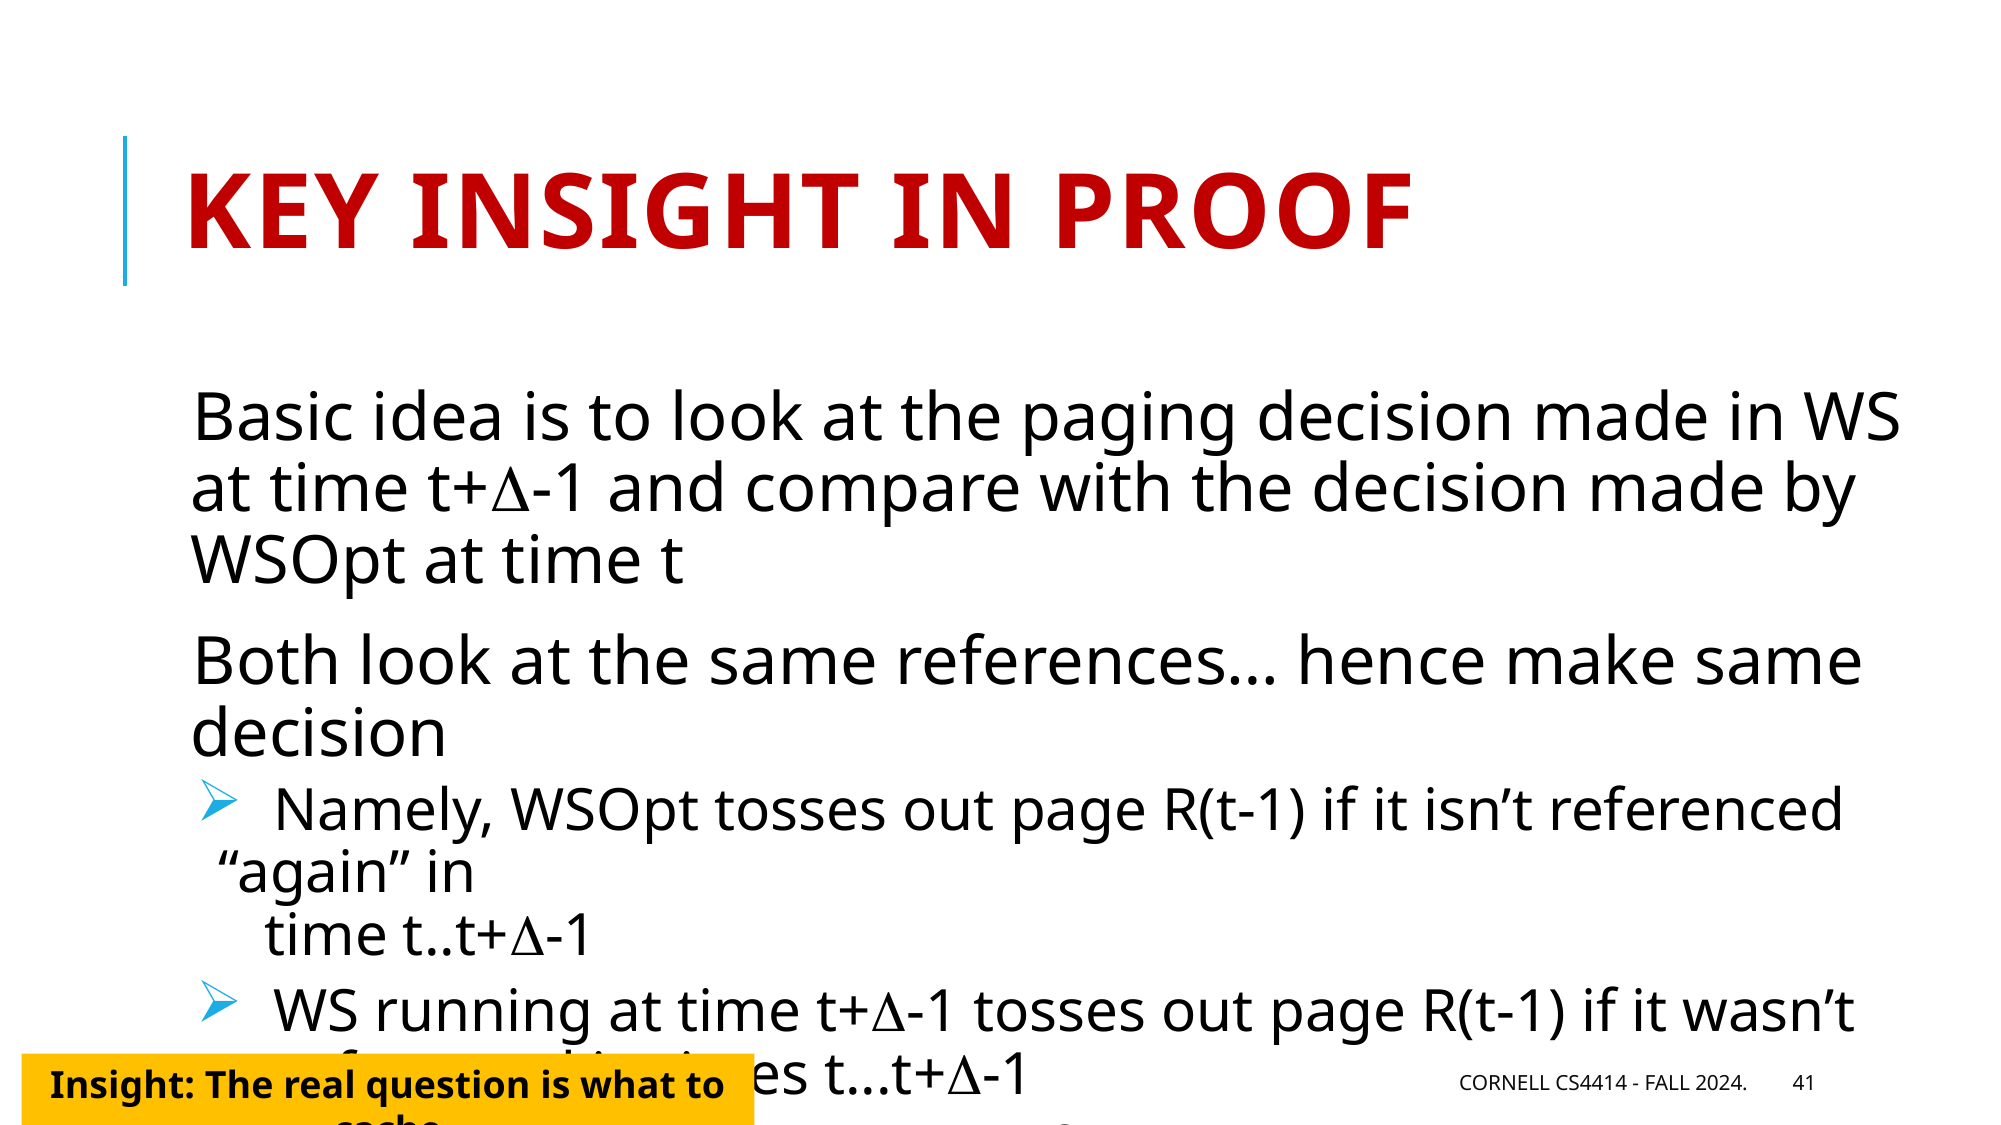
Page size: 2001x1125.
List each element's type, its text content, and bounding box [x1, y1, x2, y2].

text_box Insight: The real question is what to cache [21, 1053, 755, 1125]
title Key insight in proof [168, 96, 1914, 342]
footer Cornell CS4414 - Fall 2024. [794, 1061, 1763, 1107]
slide_number 41 [1777, 1061, 1938, 1107]
list Basic idea is to look at the paging decision made in WS at time t+-1 and compare with the decision made by WSOpt at time t Both look at the same references… hence make same decision Namely, WSOpt tosses out page R(t-1) if it isn’t referenced “again” in time t..t+-1 WS running at time t+-1 tosses out page R(t-1) if it wasn’t referenced in times t...t+-1 … and these are the same references! [168, 375, 1914, 1035]
